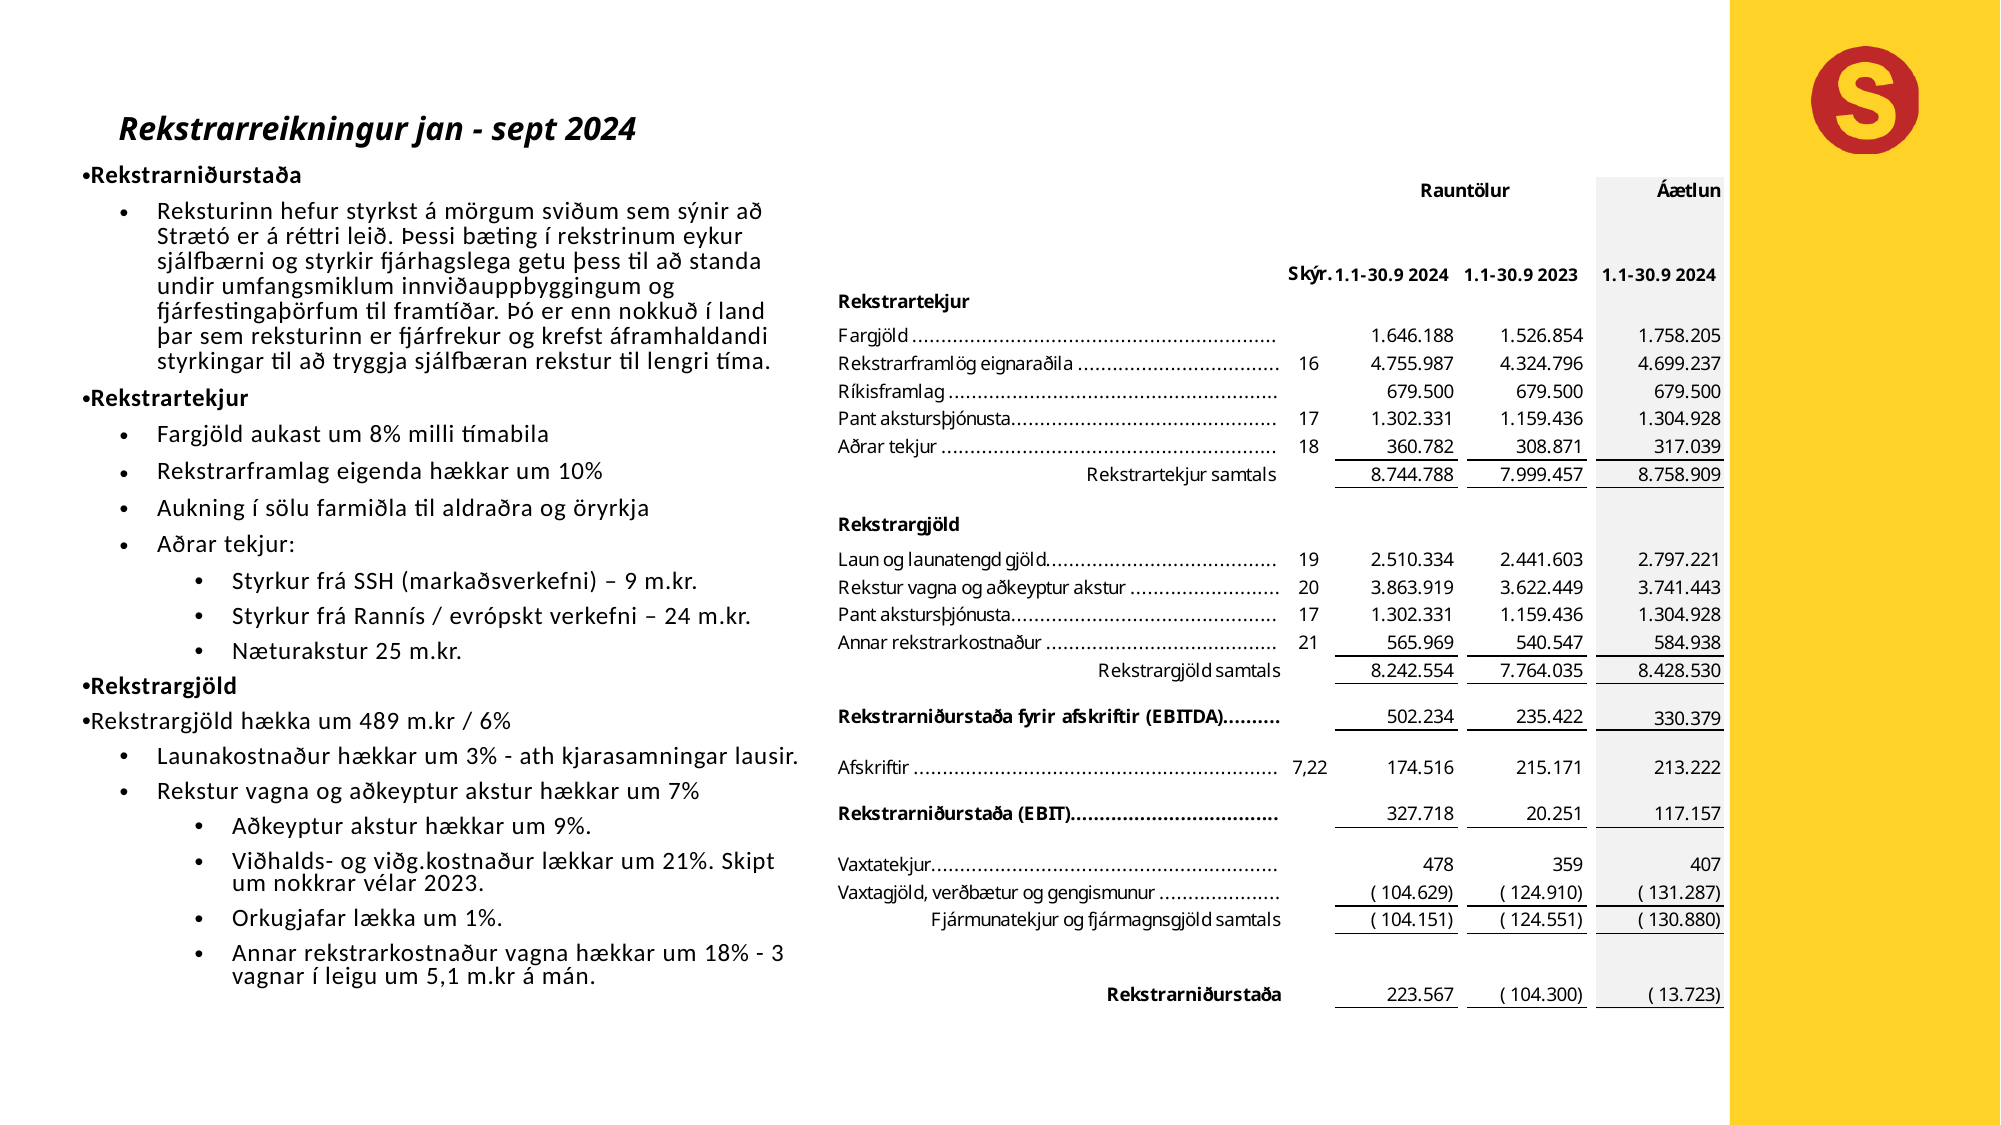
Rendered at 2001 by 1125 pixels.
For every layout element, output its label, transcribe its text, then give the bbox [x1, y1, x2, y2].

text_box Rekstrarreikningur jan - sept 2024 [103, 47, 725, 158]
text_box Rekstrarniðurstaða Reksturinn hefur styrkst á mörgum sviðum sem sýnir að Strætó er á réttri leið. Þessi bæting í rekstrinum eykur sjálfbærni og styrkir fjárhagslega getu þess til að standa undir umfangsmiklum innviðauppbyggingum og fjárfestingaþörfum til framtíðar. Þó er enn nokkuð í land þar sem reksturinn er fjárfrekur og krefst áframhaldandi styrkingar til að tryggja sjálfbæran rekstur til lengri tíma. Rekstrartekjur Fargjöld aukast um 8% milli tímabila Rekstrarframlag eigenda hækkar um 10% Aukning í sölu farmiðla til aldraðra og öryrkja Aðrar tekjur: Styrkur frá SSH (markaðsverkefni) – 9 m.kr. Styrkur frá Rannís / evrópskt verkefni – 24 m.kr. Næturakstur 25 m.kr. Rekstrargjöld Rekstrargjöld hækka um 489 m.kr / 6% Launakostnaður hækkar um 3% - ath kjarasamningar lausir. Rekstur vagna og aðkeyptur akstur hækkar um 7% Aðkeyptur akstur hækkar um 9%. Viðhalds- og viðg.kostnaður lækkar um 21%. Skipt um nokkrar vélar 2023. Orkugjafar lækka um 1%. Annar rekstrarkostnaður vagna hækkar um 18% - 3 vagnar í leigu um 5,1 m.kr á mán. [67, 158, 817, 1055]
text_box [1729, 0, 2000, 1125]
picture [833, 176, 1726, 1010]
picture [1811, 46, 1919, 154]
